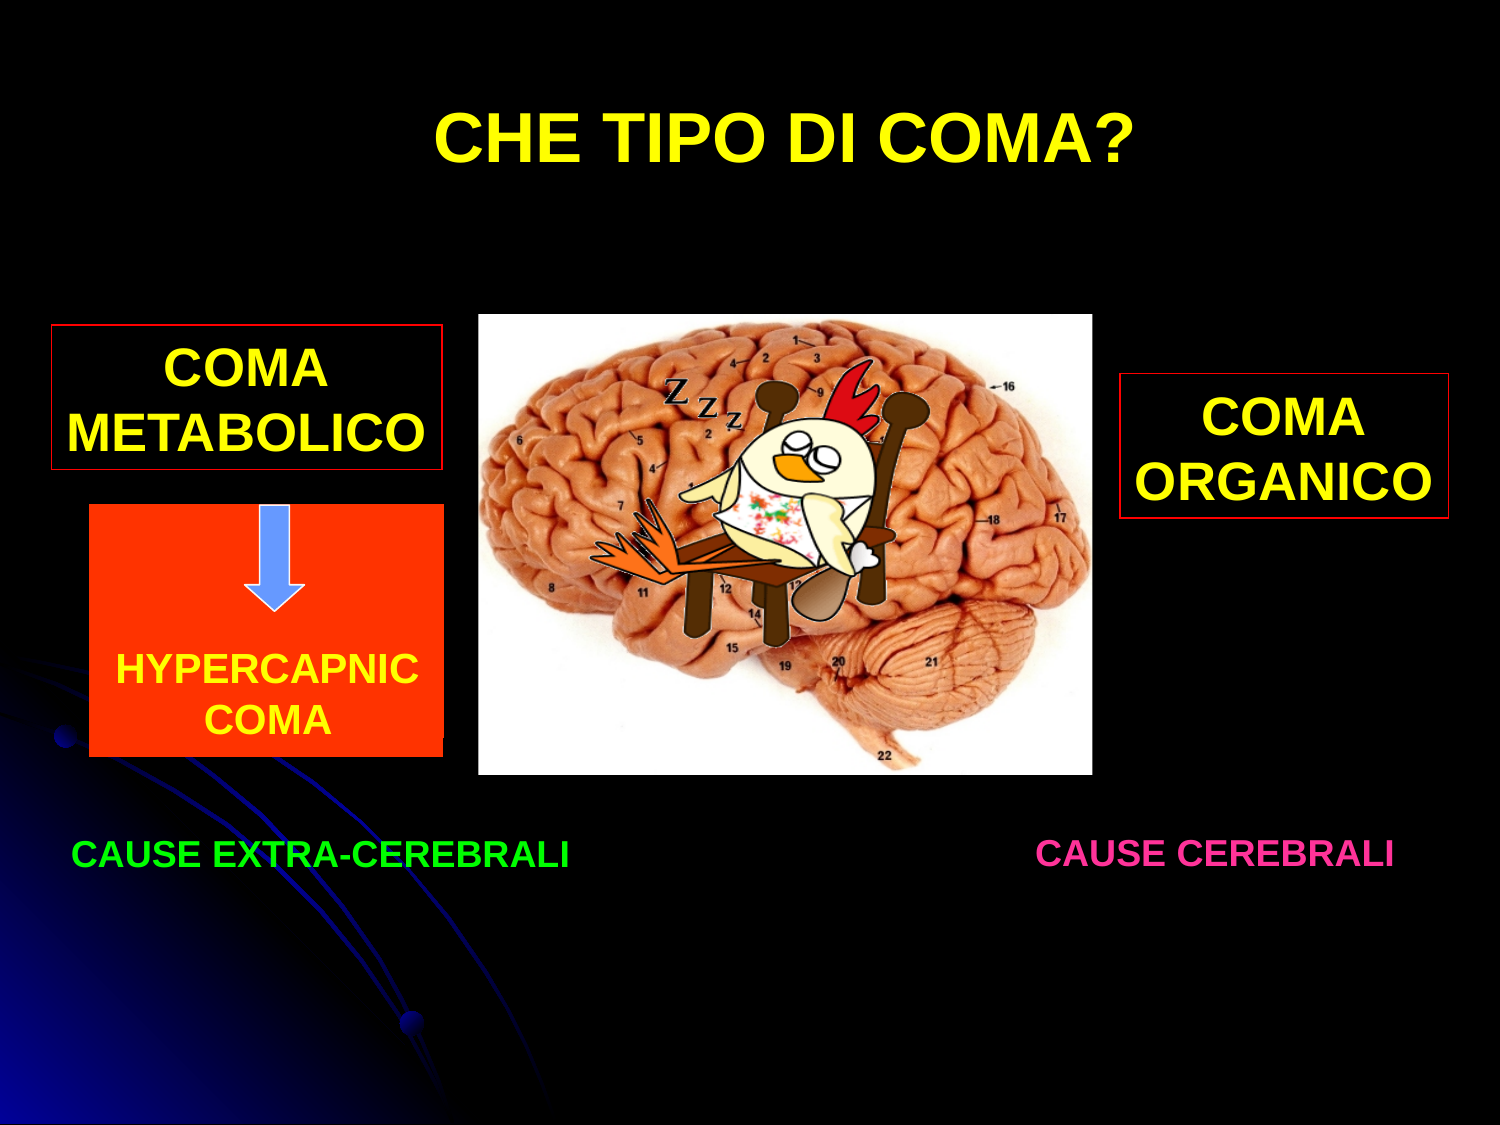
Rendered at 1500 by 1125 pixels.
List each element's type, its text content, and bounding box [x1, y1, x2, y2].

picture [477, 314, 1093, 776]
text_box CHE TIPO DI COMA? [301, 84, 1270, 185]
text_box CAUSE EXTRA-CEREBRALI [56, 822, 586, 883]
text_box COMA ORGANICO [1120, 373, 1449, 519]
text_box CAUSE CEREBRALI [1020, 822, 1411, 882]
picture [88, 503, 446, 759]
text_box COMA METABOLICO [51, 324, 443, 470]
